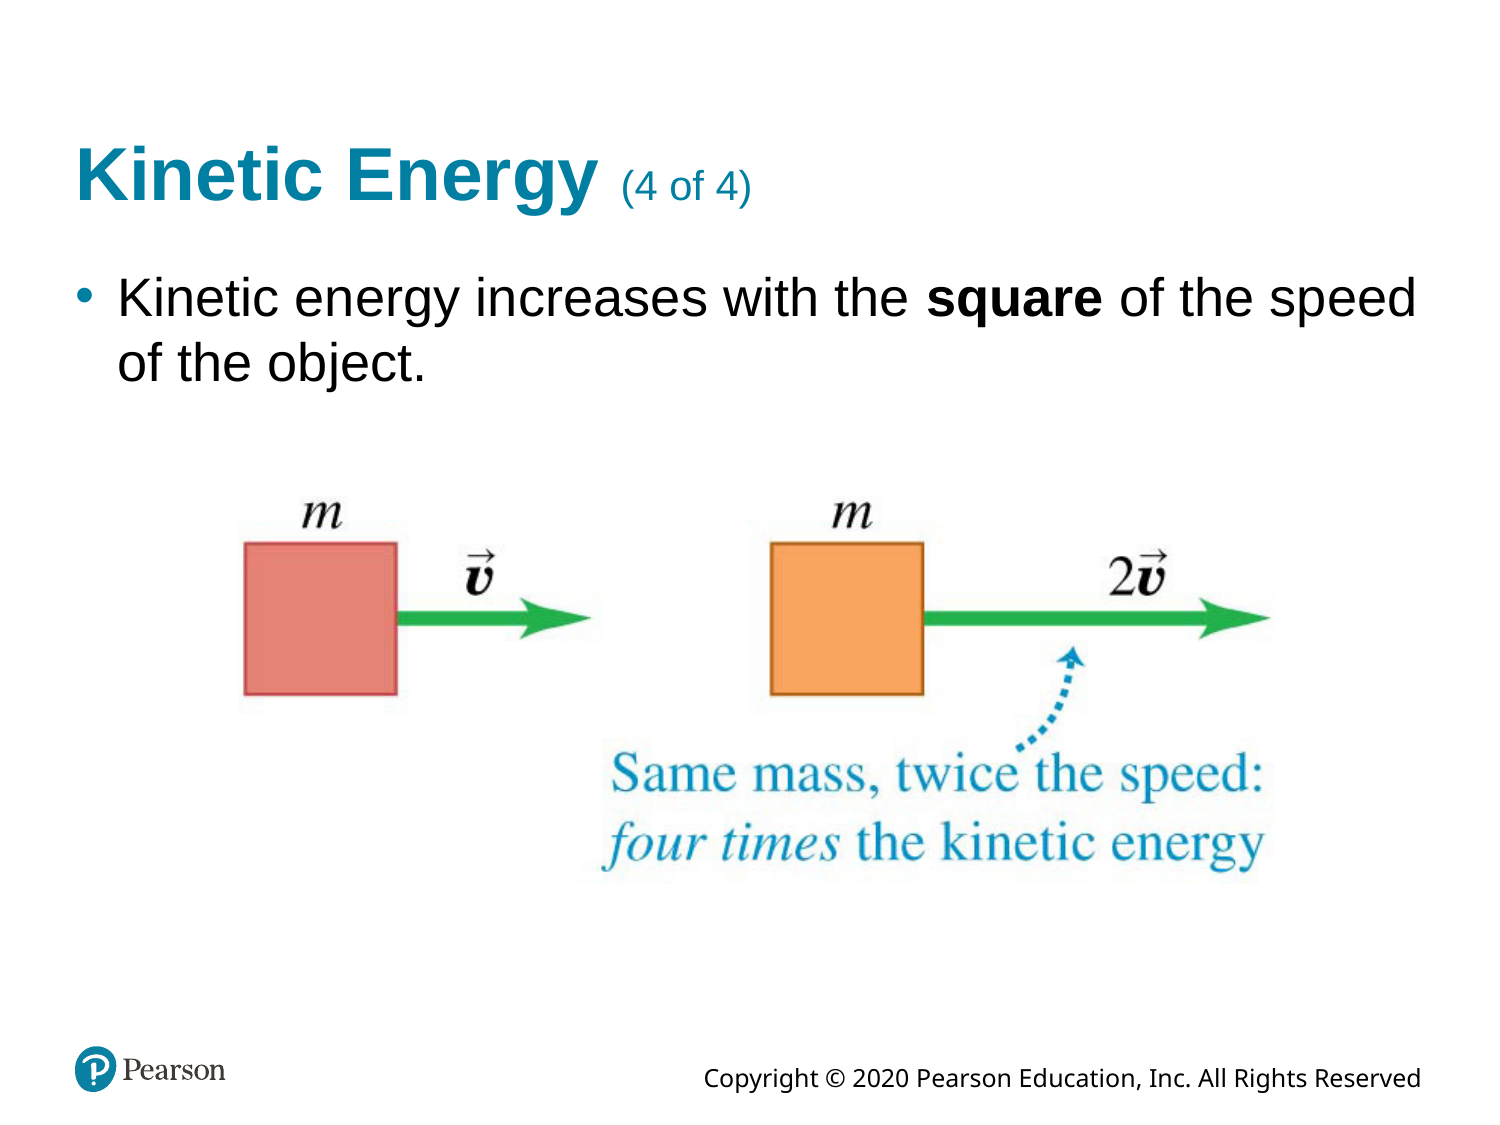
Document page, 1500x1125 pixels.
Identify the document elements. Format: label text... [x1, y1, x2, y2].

picture [199, 487, 1275, 885]
title Kinetic Energy (4 of 4) [75, 35, 1425, 216]
list Kinetic energy increases with the square of the speed of the object. [75, 262, 1425, 400]
